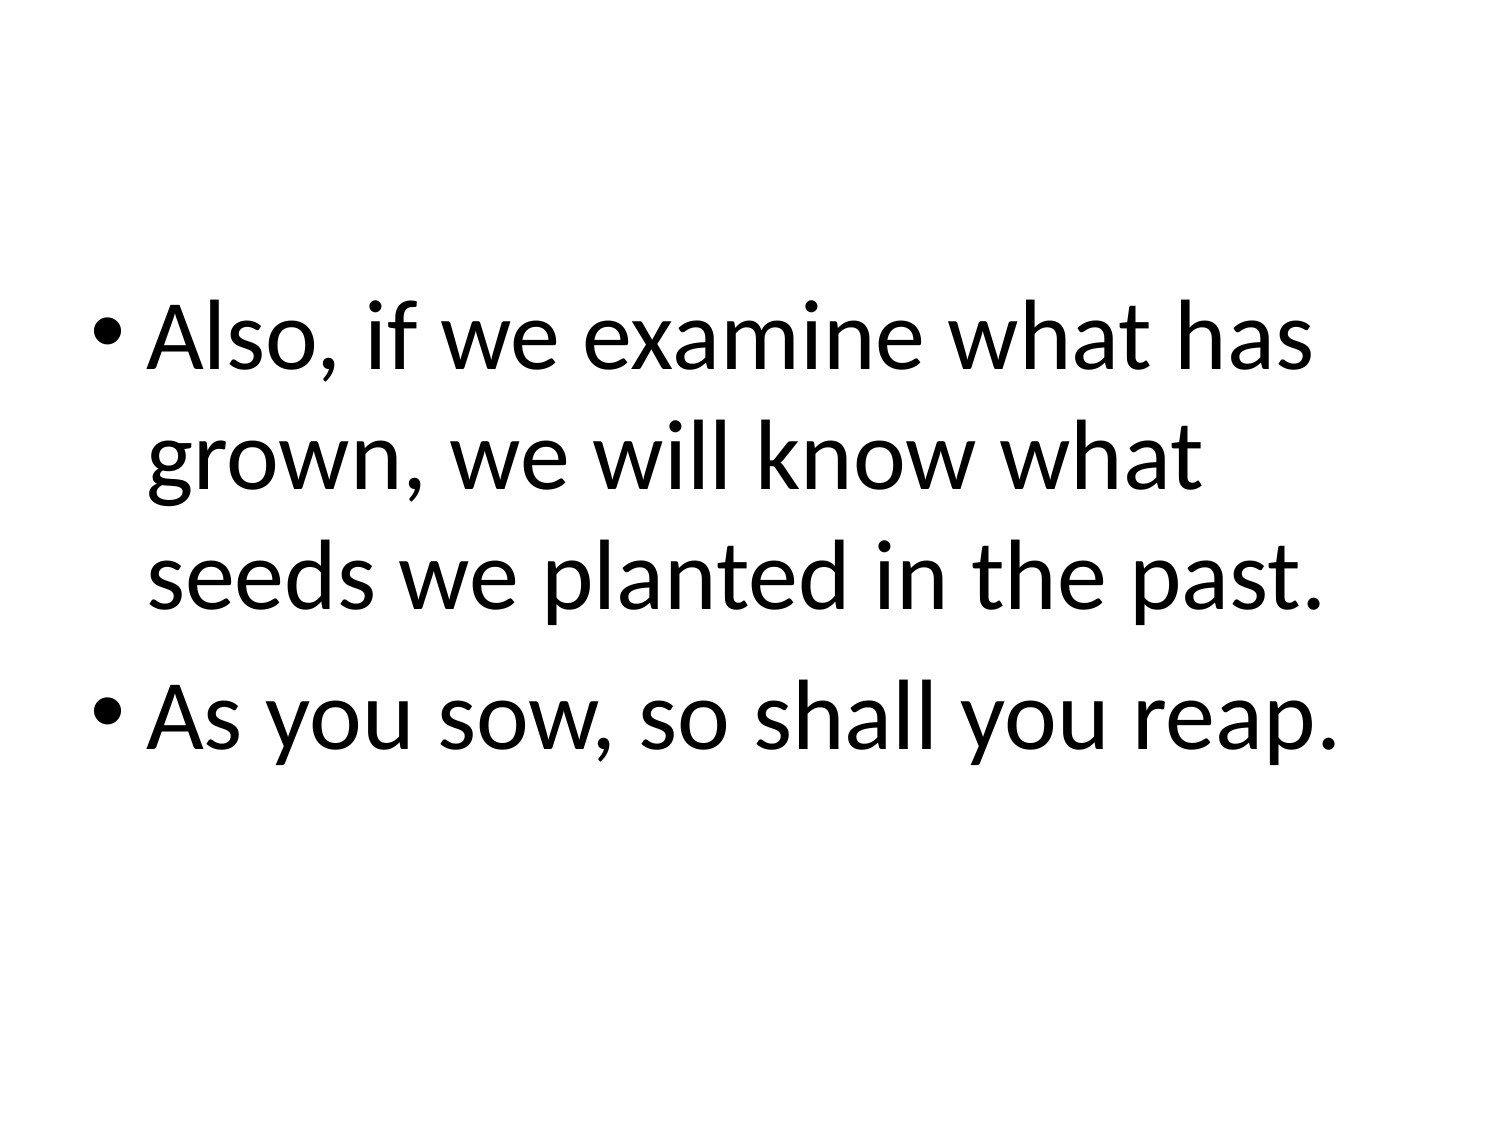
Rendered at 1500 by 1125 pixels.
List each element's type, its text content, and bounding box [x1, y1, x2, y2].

list Also, if we examine what has grown, we will know what seeds we planted in the past. As you sow, so shall you reap. [75, 262, 1425, 1005]
